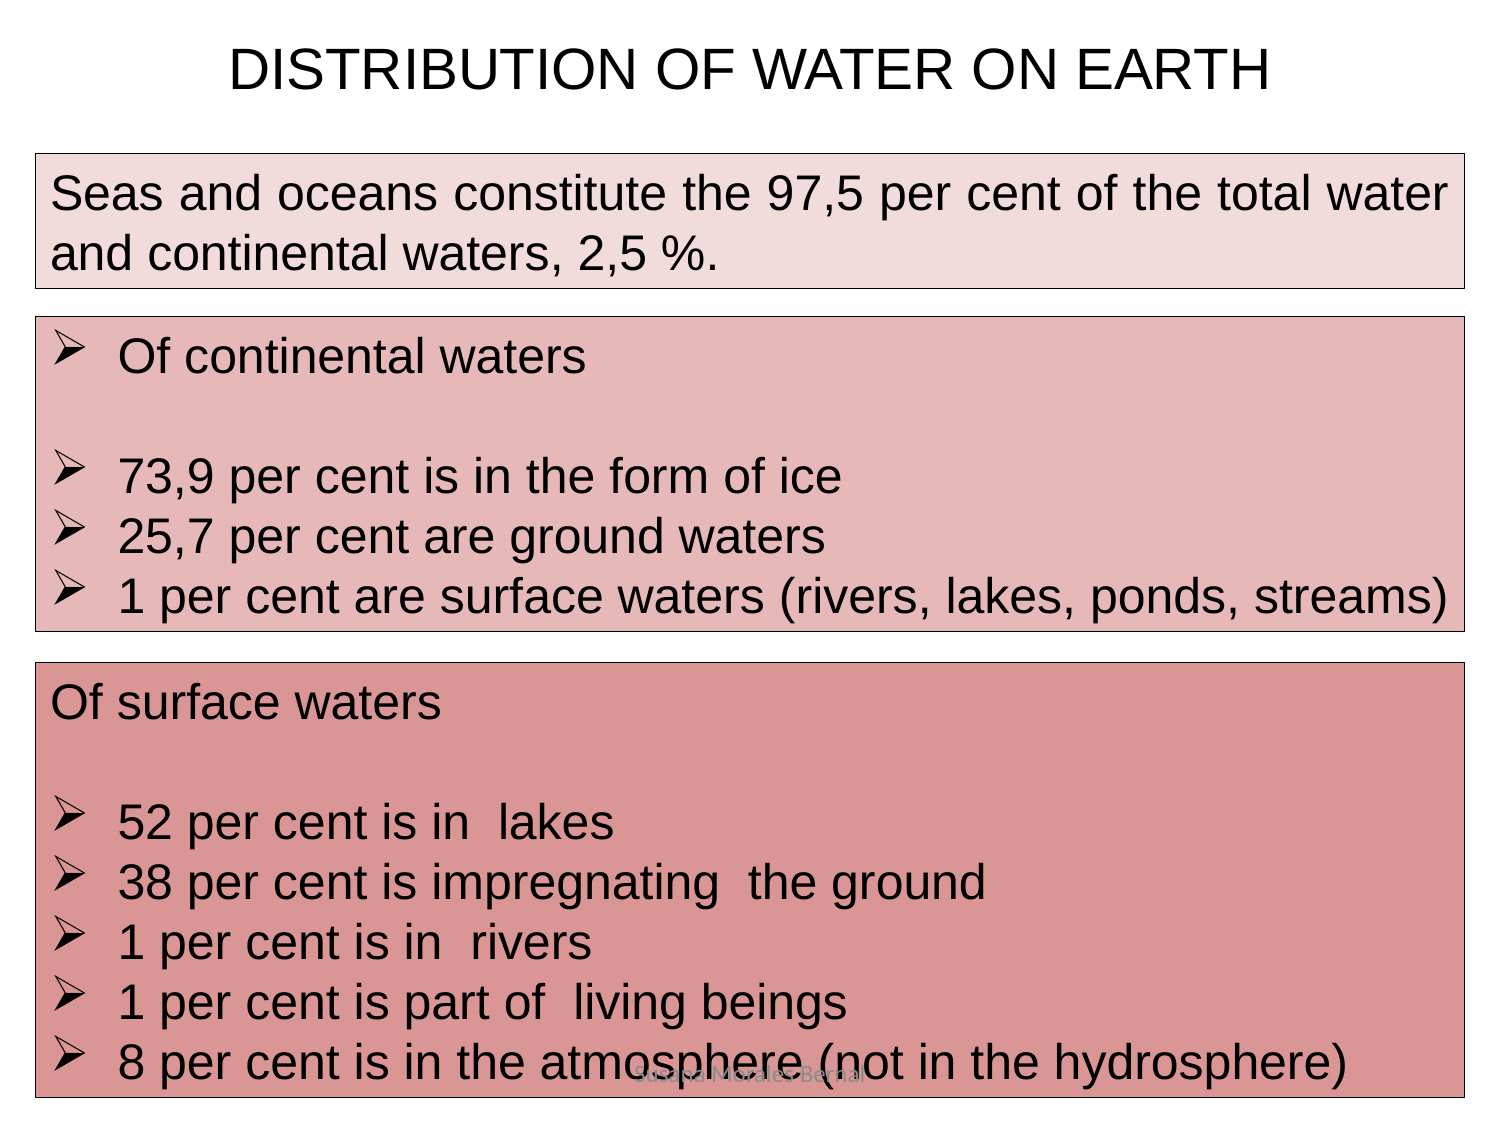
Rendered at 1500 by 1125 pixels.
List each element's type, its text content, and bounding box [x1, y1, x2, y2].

text_box Of continental waters 73,9 per cent is in the form of ice 25,7 per cent are ground waters 1 per cent are surface waters (rivers, lakes, ponds, streams) [35, 316, 1465, 632]
footer Susana Morales Bernal [512, 1042, 988, 1103]
text_box Of surface waters 52 per cent is in lakes 38 per cent is impregnating the ground 1 per cent is in rivers 1 per cent is part of living beings 8 per cent is in the atmosphere (not in the hydrosphere) [35, 662, 1465, 1097]
text_box Seas and oceans constitute the 97,5 per cent of the total water and continental waters, 2,5 %. [35, 153, 1465, 288]
text_box DISTRIBUTION OF WATER ON EARTH [0, 23, 1500, 109]
